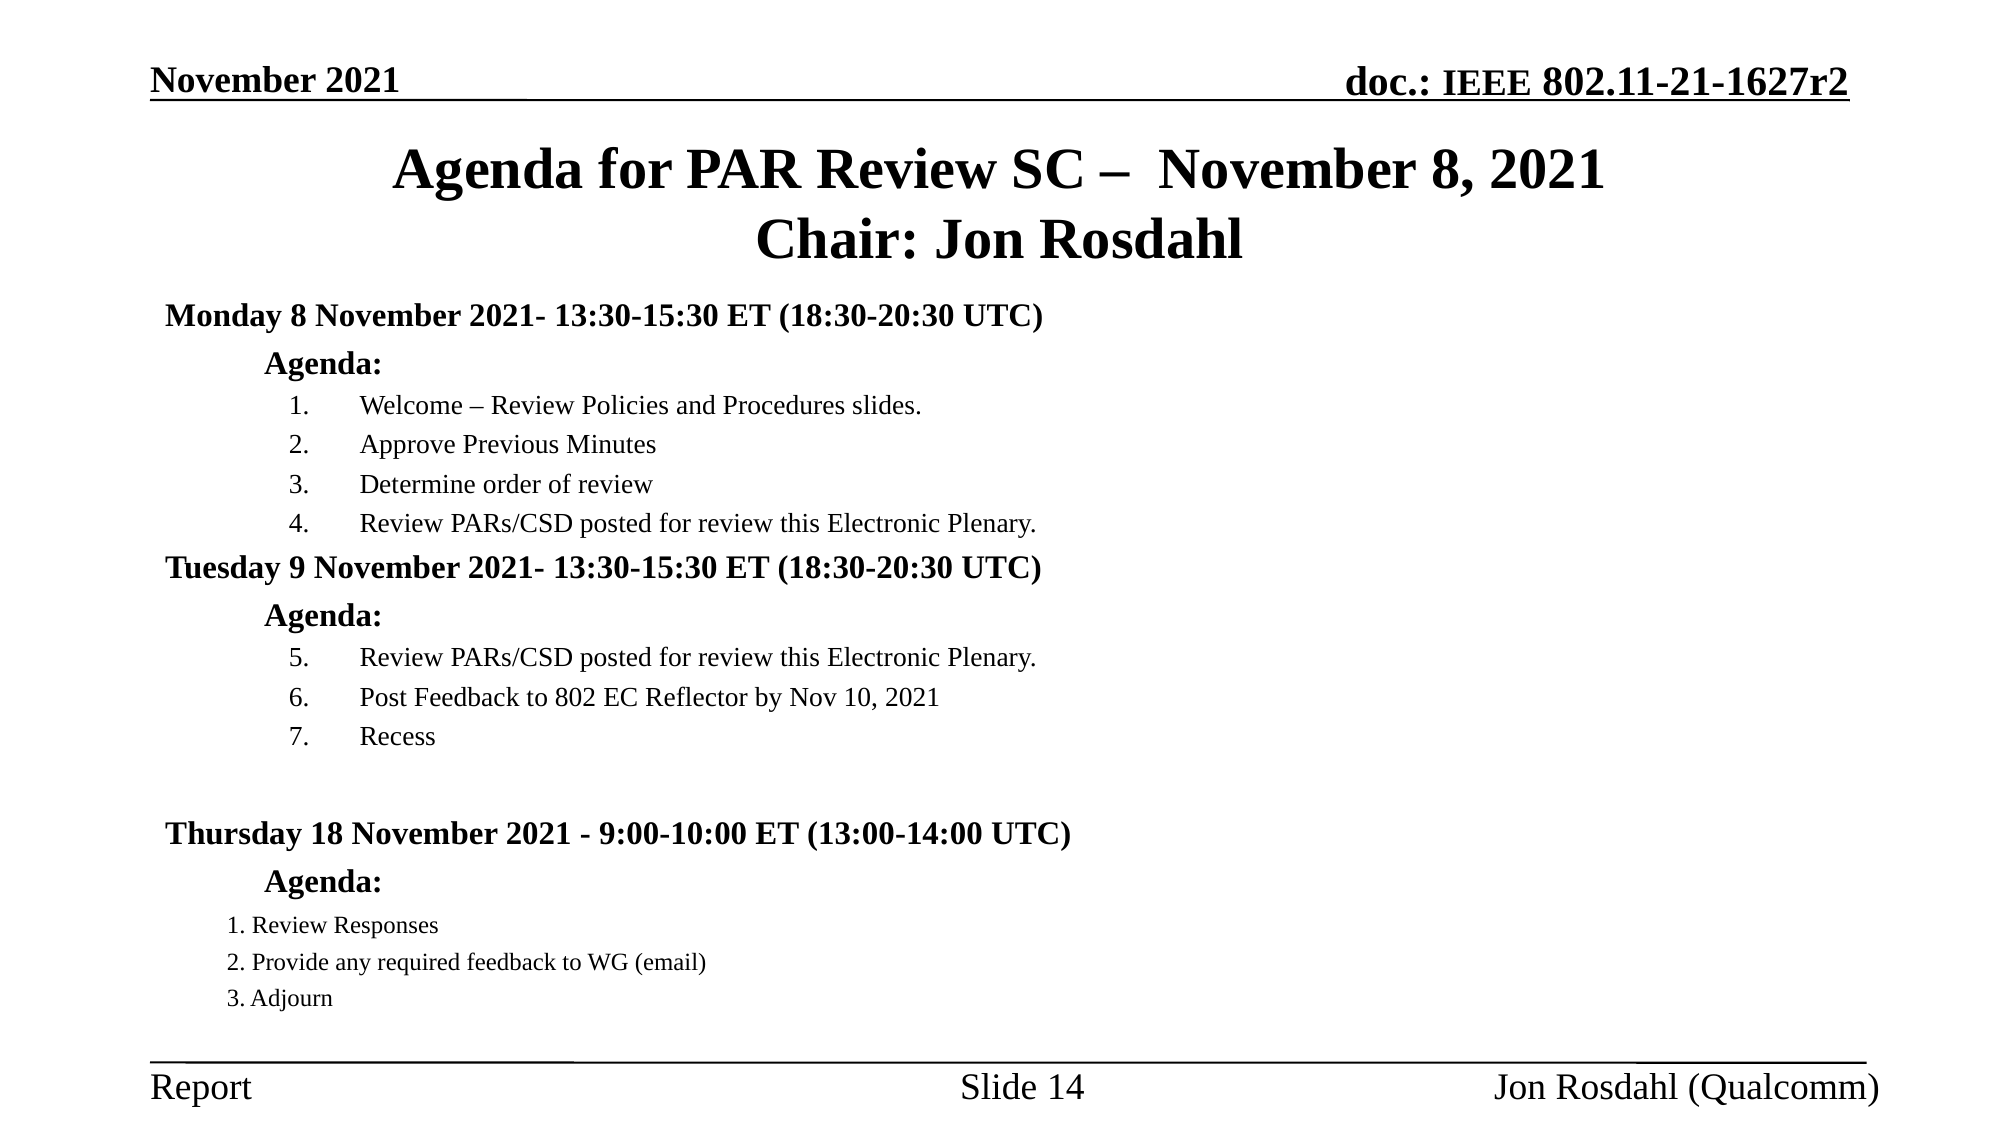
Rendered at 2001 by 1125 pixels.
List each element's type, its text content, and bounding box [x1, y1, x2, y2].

list Monday 8 November 2021- 13:30-15:30 ET (18:30-20:30 UTC) Agenda: Welcome – Review Policies and Procedures slides. Approve Previous Minutes Determine order of review Review PARs/CSD posted for review this Electronic Plenary. Tuesday 9 November 2021- 13:30-15:30 ET (18:30-20:30 UTC) Agenda: Review PARs/CSD posted for review this Electronic Plenary. Post Feedback to 802 EC Reflector by Nov 10, 2021 Recess Thursday 18 November 2021 - 9:00-10:00 ET (13:00-14:00 UTC) Agenda: 1. Review Responses 2. Provide any required feedback to WG (email) 3. Adjourn [149, 285, 1850, 1024]
text_box Draft Agenda: [373, 210, 835, 286]
slide_number Slide 14 [950, 1061, 1095, 1125]
title Agenda for PAR Review SC – November 8, 2021 Chair: Jon Rosdahl [149, 112, 1850, 285]
footer Jon Rosdahl (Qualcomm) [1436, 1061, 1881, 1108]
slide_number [149, 49, 431, 100]
